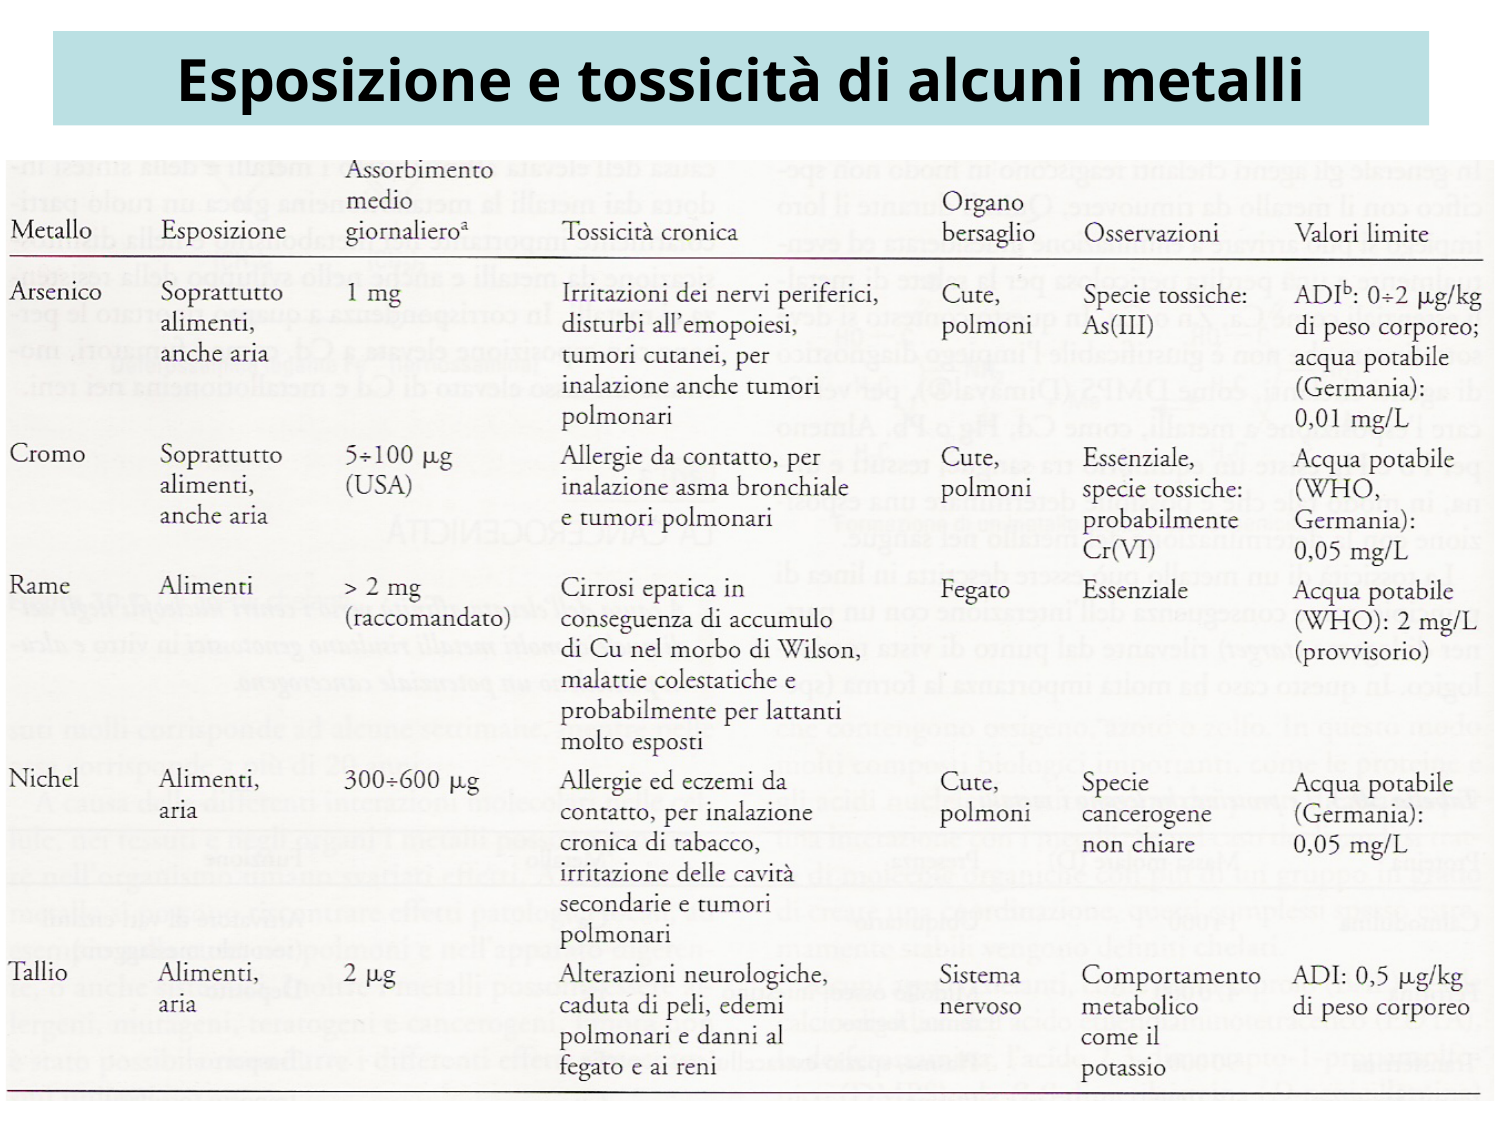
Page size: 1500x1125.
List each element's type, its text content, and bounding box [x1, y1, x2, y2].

text_box Esposizione e tossicità di alcuni metalli [53, 31, 1430, 126]
picture [5, 160, 1495, 1101]
